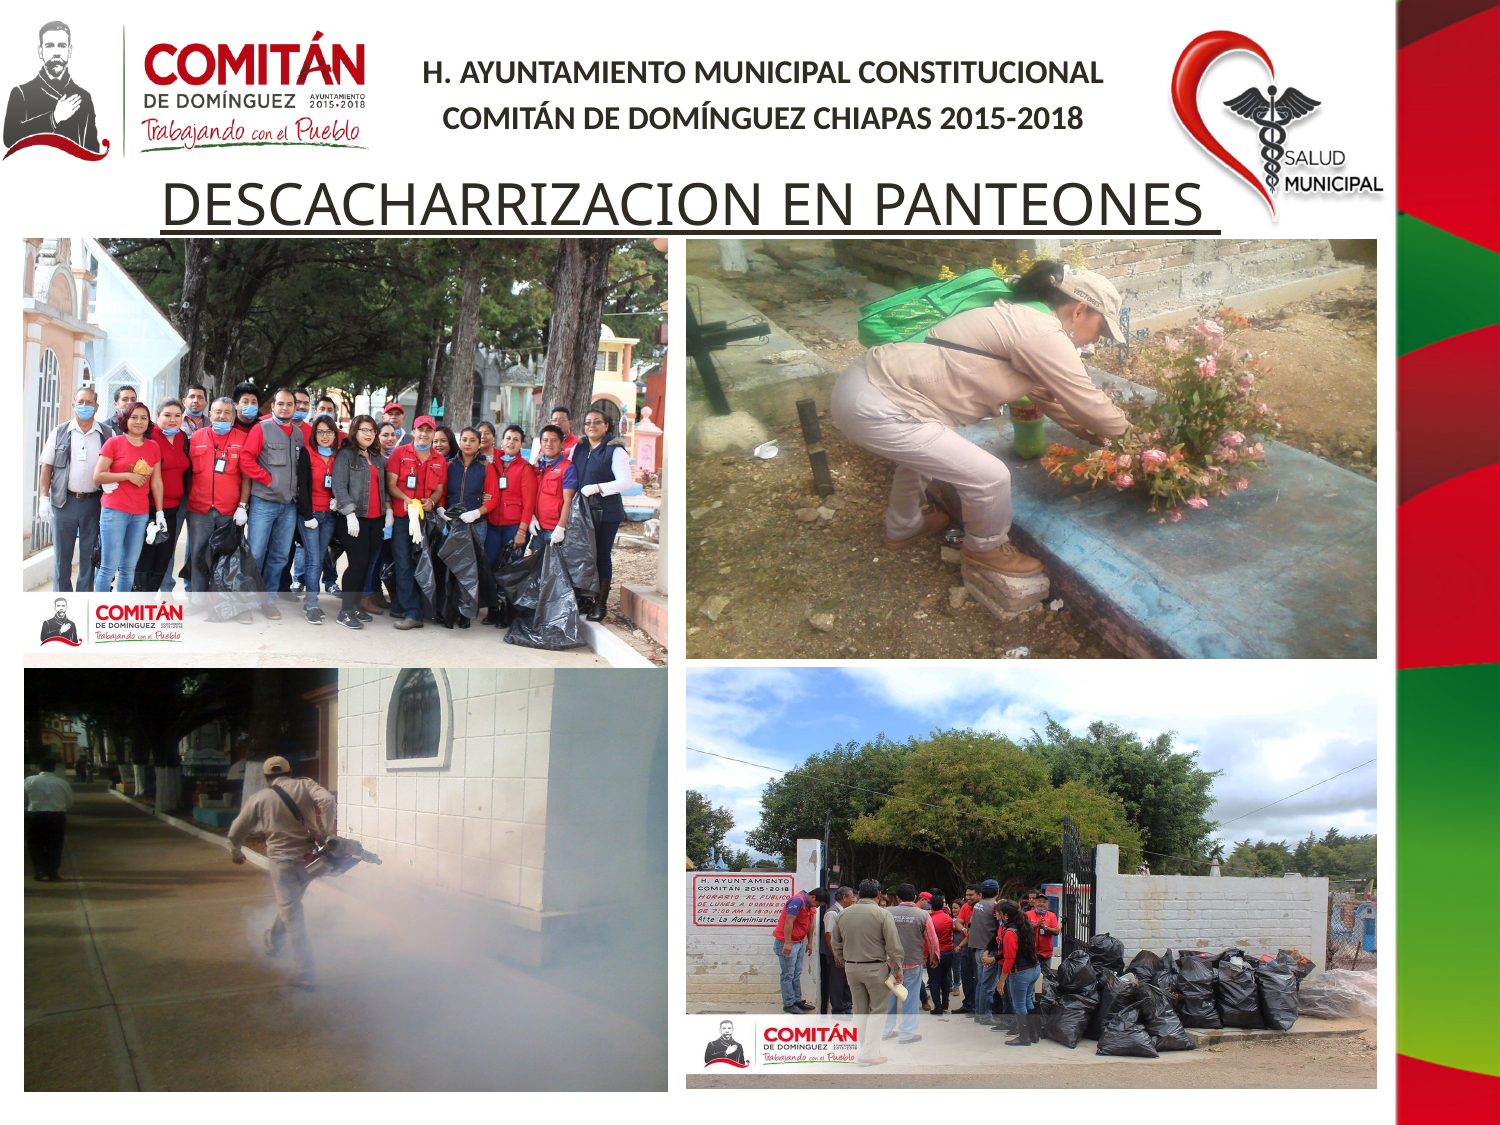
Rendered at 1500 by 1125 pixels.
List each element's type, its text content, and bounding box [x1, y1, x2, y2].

picture [0, 0, 1500, 1125]
list H. AYUNTAMIENTO MUNICIPAL CONSTITUCIONAL COMITÁN DE DOMÍNGUEZ CHIAPAS 2015-2018 [4, 0, 1500, 209]
text_box DESCACHARRIZACION EN PANTEONES [4, 159, 1124, 245]
